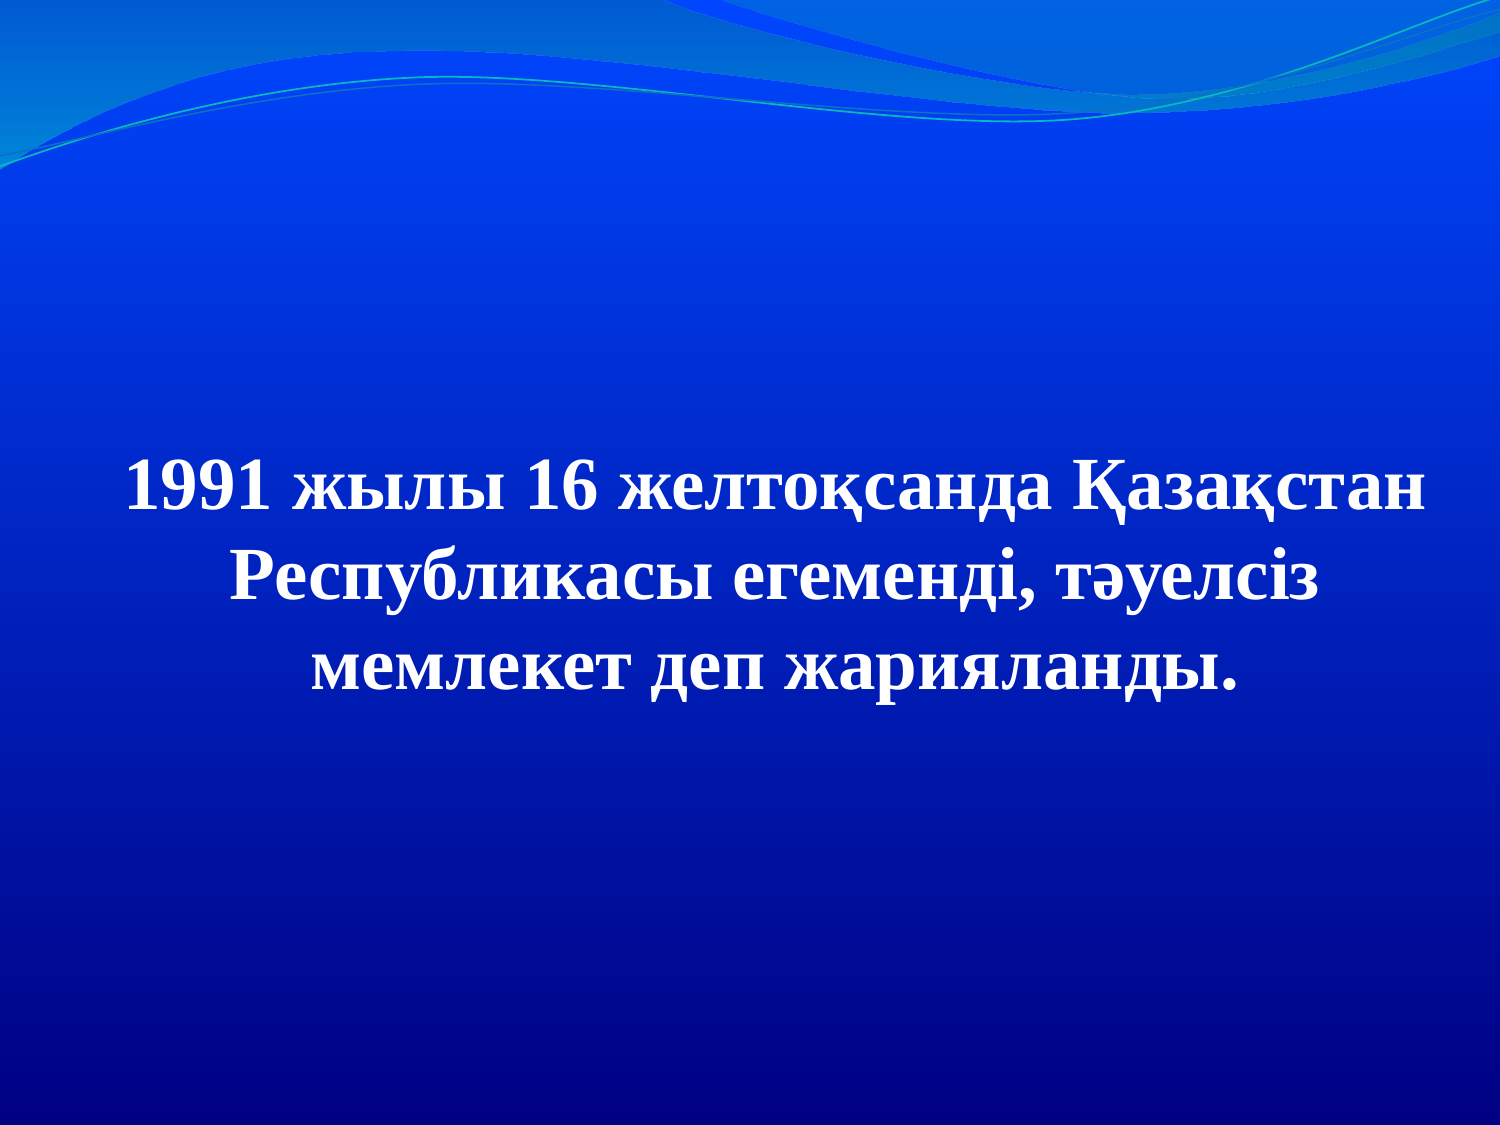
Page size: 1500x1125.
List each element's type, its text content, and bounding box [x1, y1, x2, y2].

title 1991 жылы 16 желтоқсанда Қазақстан Республикасы егеменді, тәуелсіз мемлекет деп жарияланды. [100, 184, 1451, 705]
